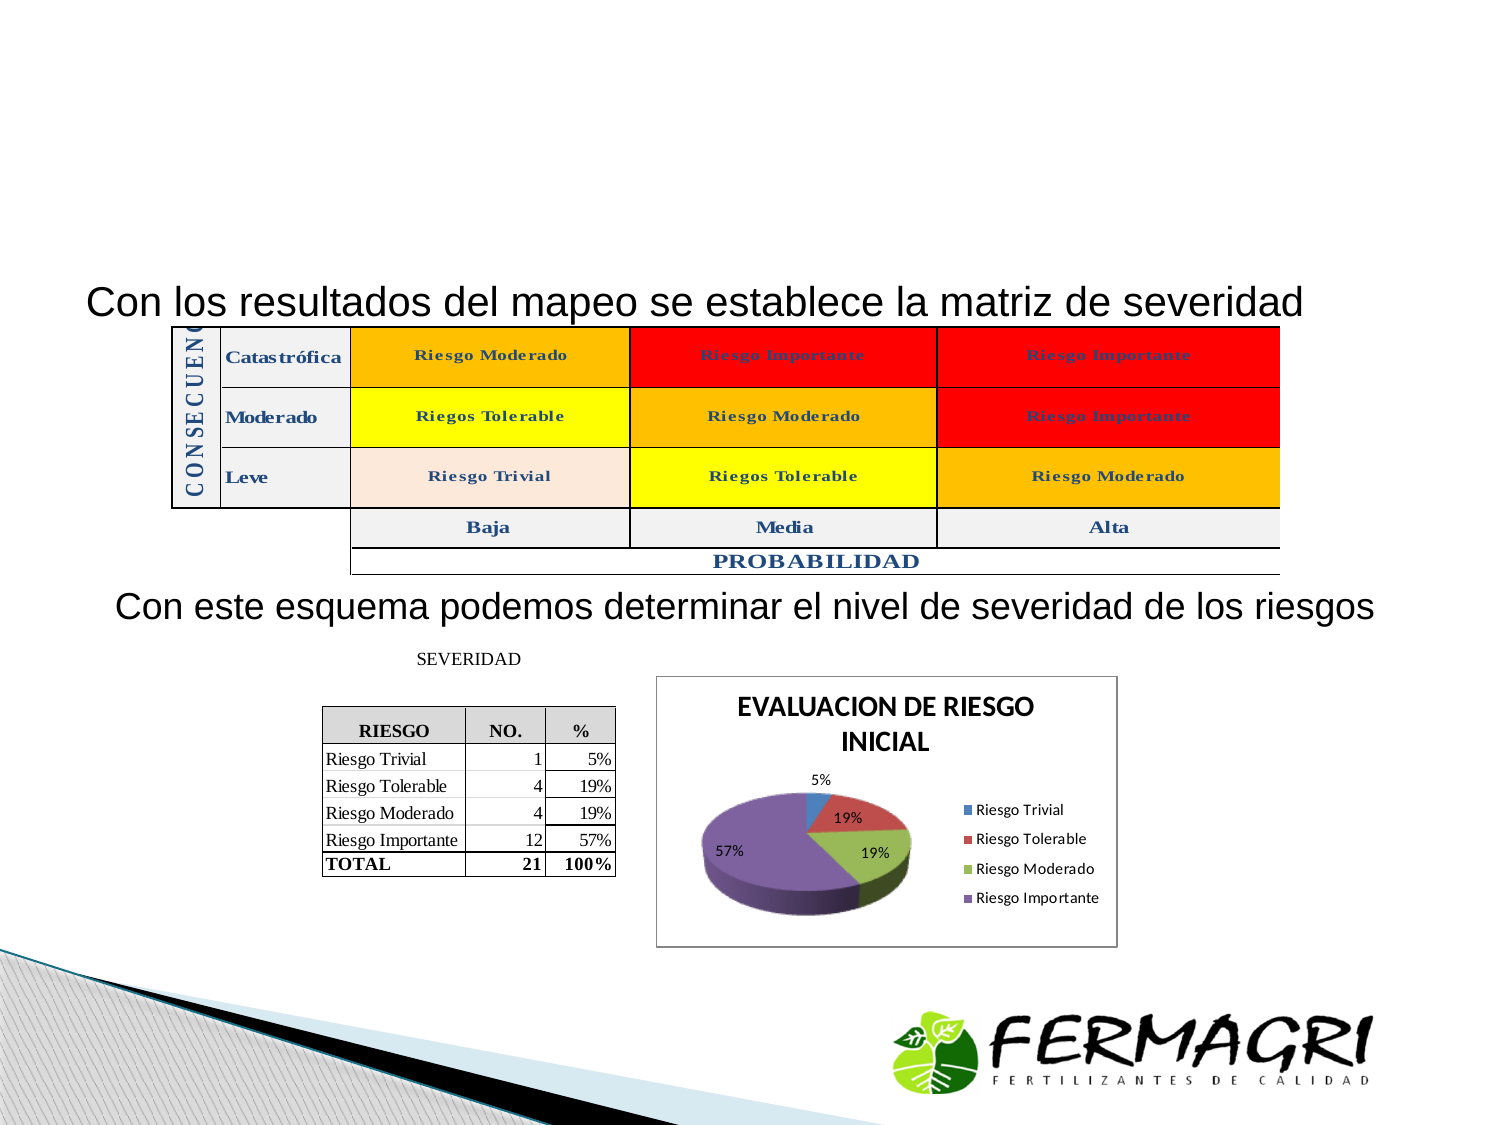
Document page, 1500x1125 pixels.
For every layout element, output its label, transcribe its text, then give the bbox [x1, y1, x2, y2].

text_box Con los resultados del mapeo se establece la matriz de severidad [53, 267, 1403, 1024]
picture [321, 644, 1179, 977]
picture [891, 1011, 1389, 1095]
picture [170, 326, 1282, 576]
text_box Con este esquema podemos determinar el nivel de severidad de los riesgos [100, 574, 1403, 634]
